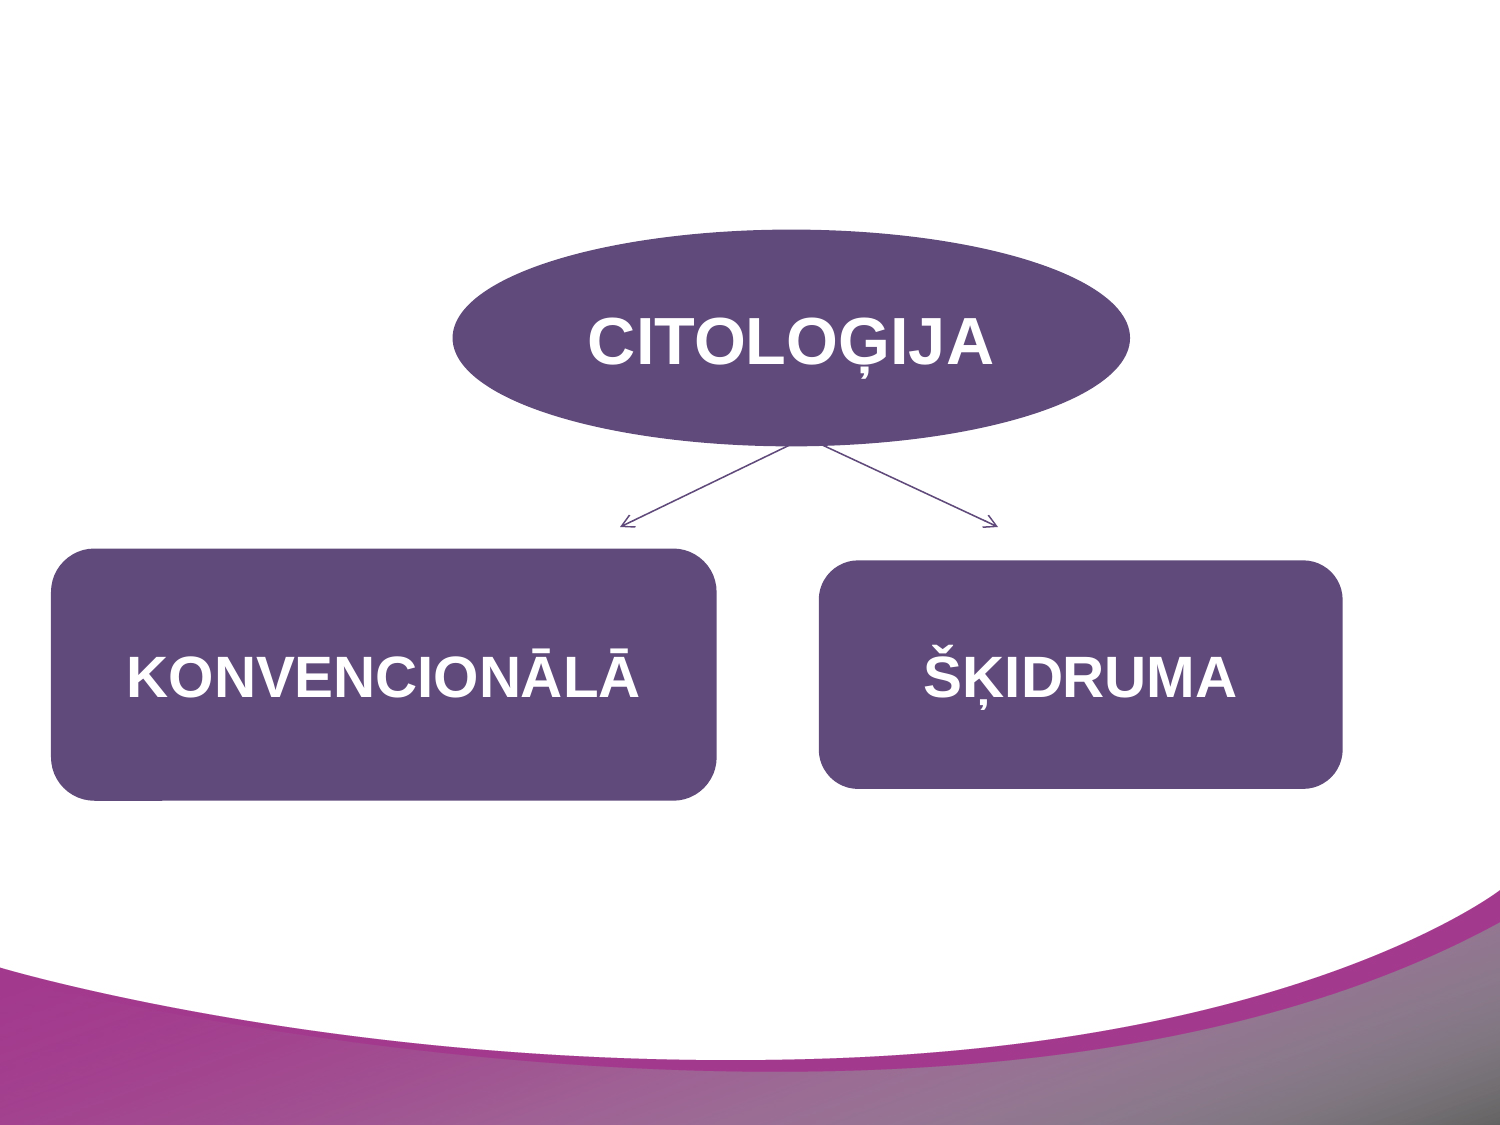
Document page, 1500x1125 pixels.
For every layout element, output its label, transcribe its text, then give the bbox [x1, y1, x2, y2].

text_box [820, 444, 999, 528]
text_box ŠĶIDRUMA [818, 560, 1343, 789]
text_box KONVENCIONĀLĀ [50, 548, 717, 801]
picture [0, 0, 1500, 1125]
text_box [619, 444, 792, 528]
text_box CITOLOĢIJA [452, 229, 1131, 447]
